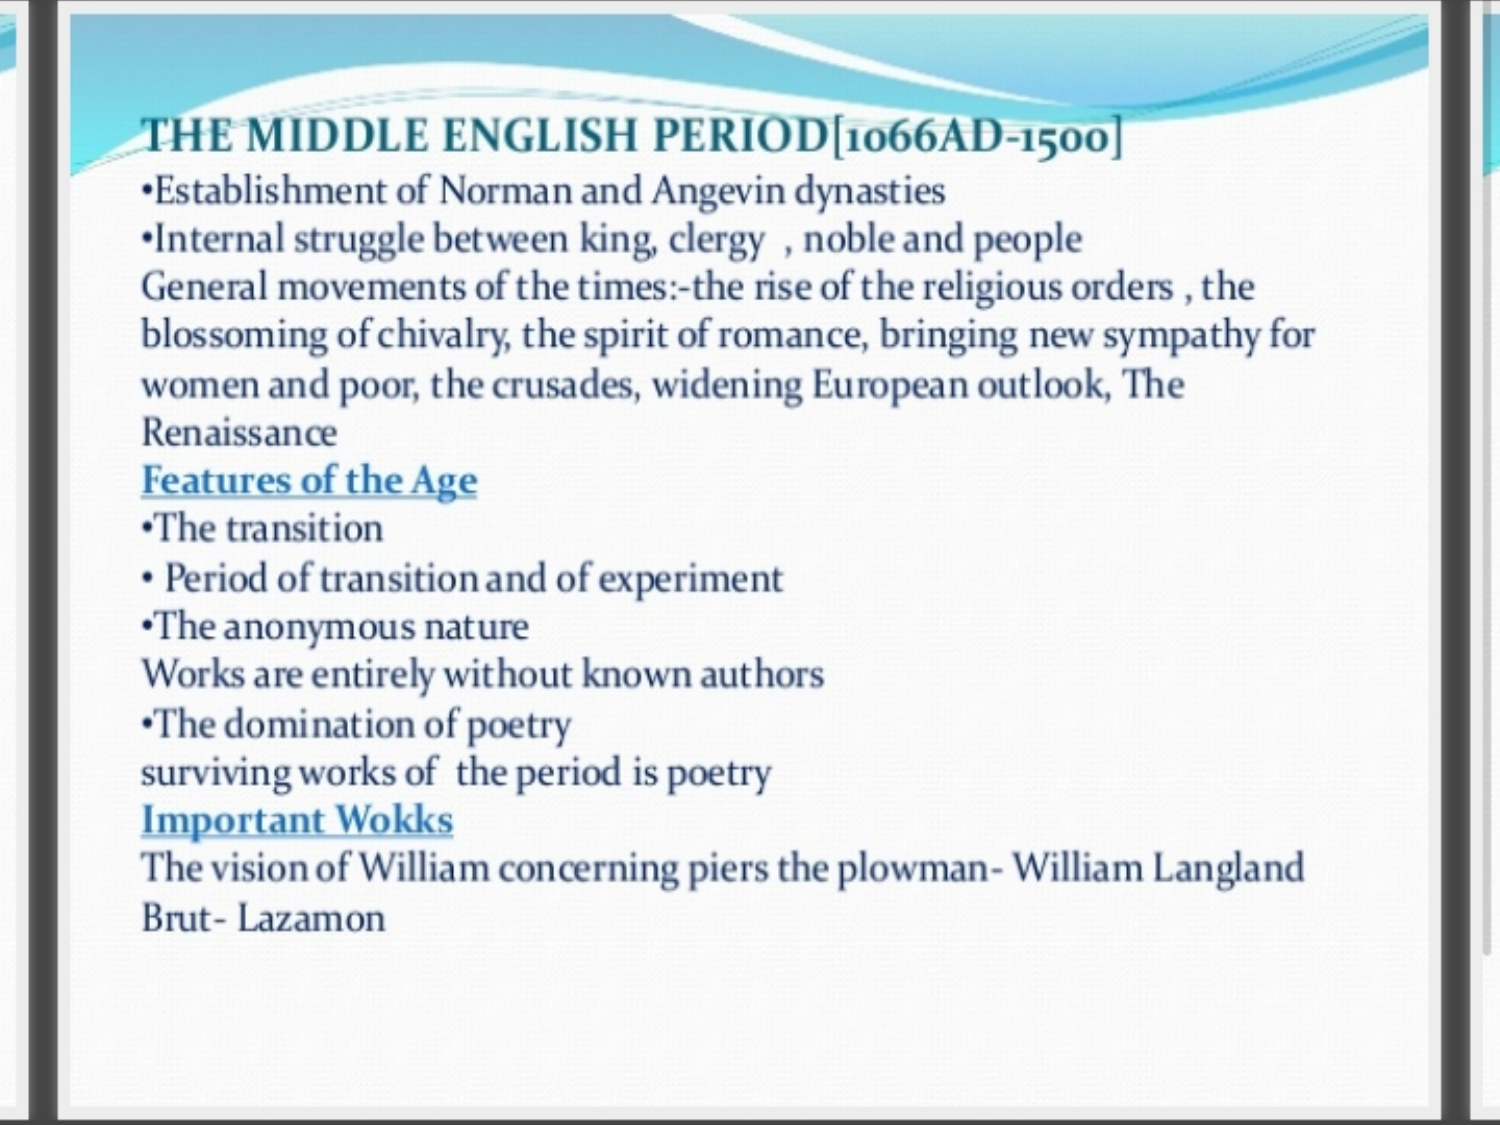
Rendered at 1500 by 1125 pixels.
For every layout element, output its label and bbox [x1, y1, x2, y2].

list [0, 0, 1500, 1125]
